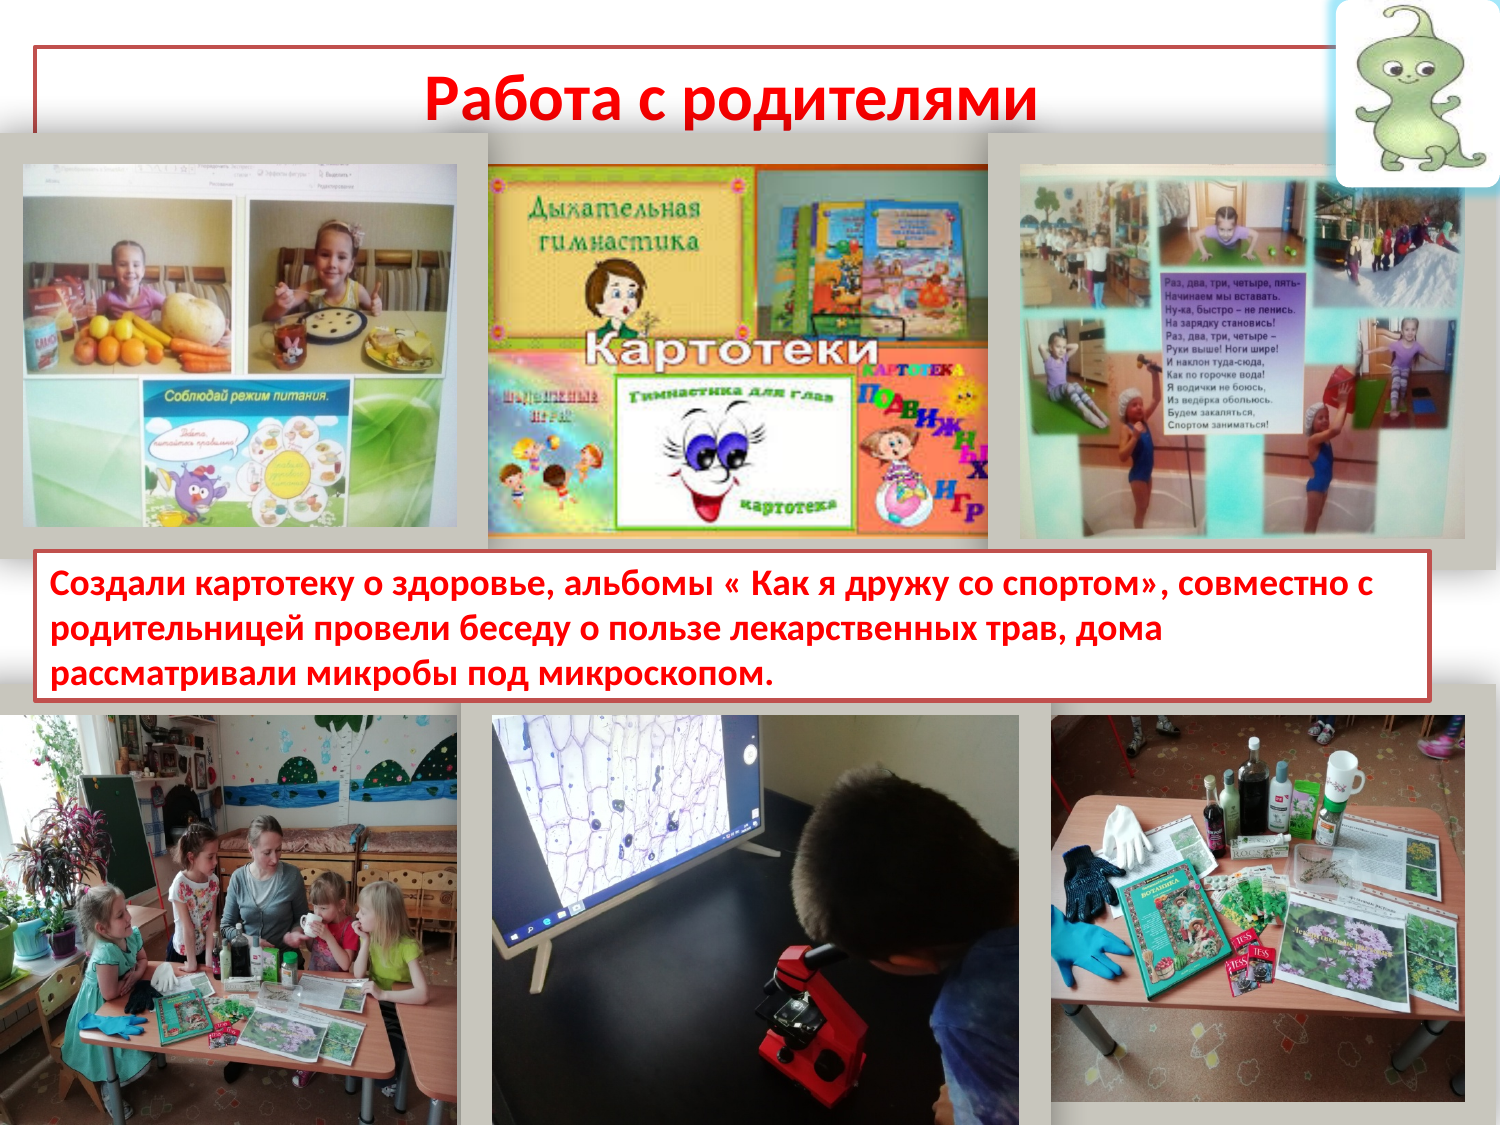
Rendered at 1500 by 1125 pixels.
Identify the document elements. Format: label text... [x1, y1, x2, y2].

picture [1019, 0, 1500, 540]
text_box Создали картотеку о здоровье, альбомы « Как я дружу со спортом», совместно с родительницей провели беседу о пользе лекарственных трав, дома рассматривали микробы под микроскопом. [33, 549, 1432, 703]
picture [1042, 714, 1466, 1102]
picture [480, 163, 997, 540]
text_box Работа с родителями [33, 45, 1322, 106]
picture [0, 714, 458, 1125]
picture [491, 714, 1020, 1125]
picture [23, 163, 458, 528]
